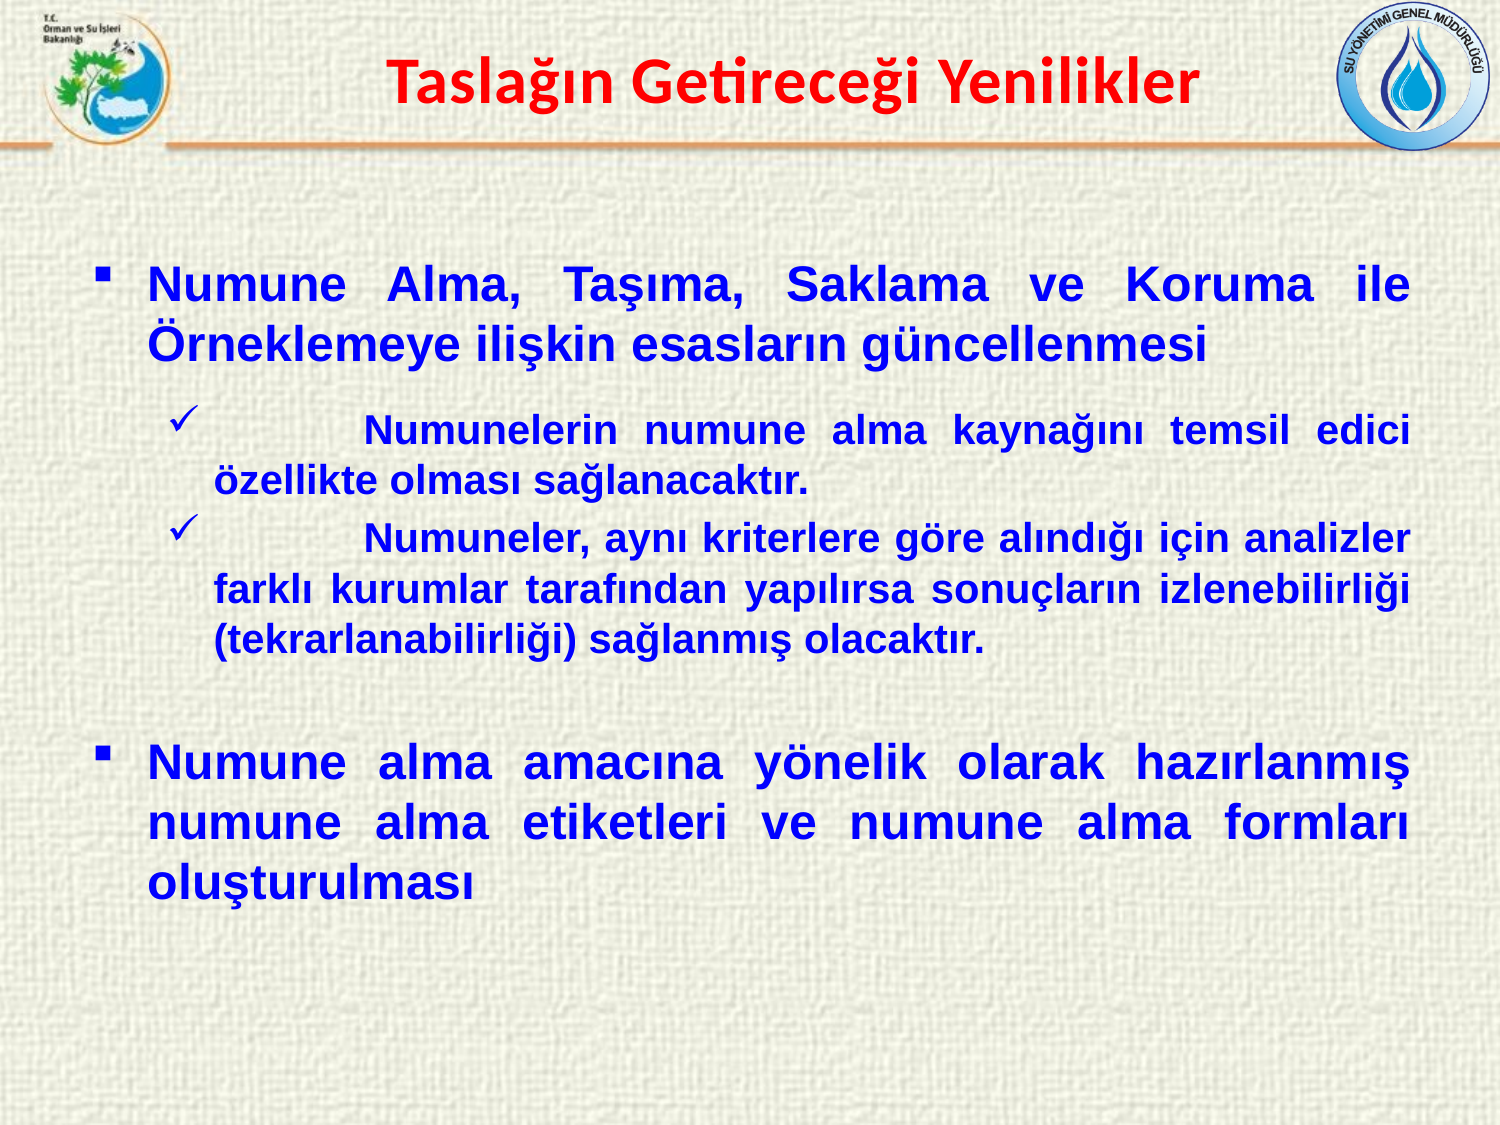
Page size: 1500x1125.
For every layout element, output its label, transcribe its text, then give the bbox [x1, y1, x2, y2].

picture [0, 0, 1500, 1125]
list Numune Alma, Taşıma, Saklama ve Koruma ile Örneklemeye ilişkin esasların güncellenmesi Numunelerin numune alma kaynağını temsil edici özellikte olması sağlanacaktır. Numuneler, aynı kriterlere göre alındığı için analizler farklı kurumlar tarafından yapılırsa sonuçların izlenebilirliği (tekrarlanabilirliği) sağlanmış olacaktır. Numune alma amacına yönelik olarak hazırlanmış numune alma etiketleri ve numune alma formları oluşturulması [76, 243, 1427, 986]
text_box Taslağın Getireceği Yenilikler [147, 28, 1441, 124]
